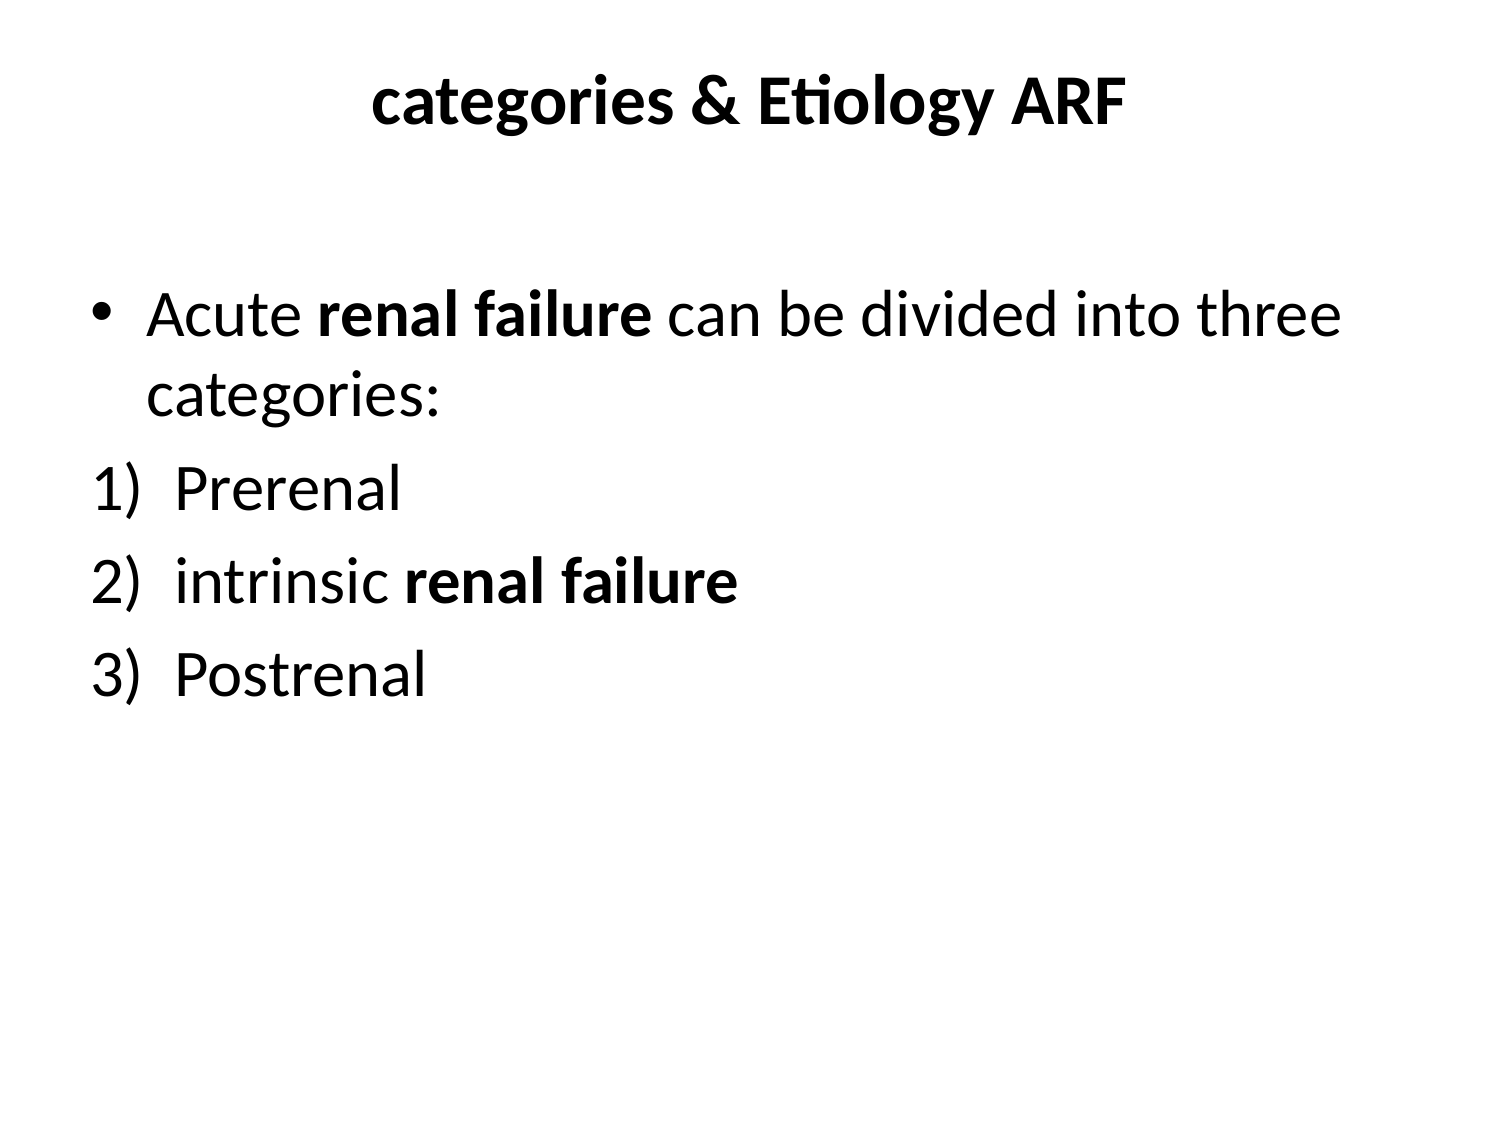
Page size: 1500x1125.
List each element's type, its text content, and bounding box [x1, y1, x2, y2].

title categories & Etiology ARF [75, 45, 1425, 233]
list Acute renal failure can be divided into three categories: Prerenal intrinsic renal failure Postrenal [75, 262, 1425, 1005]
